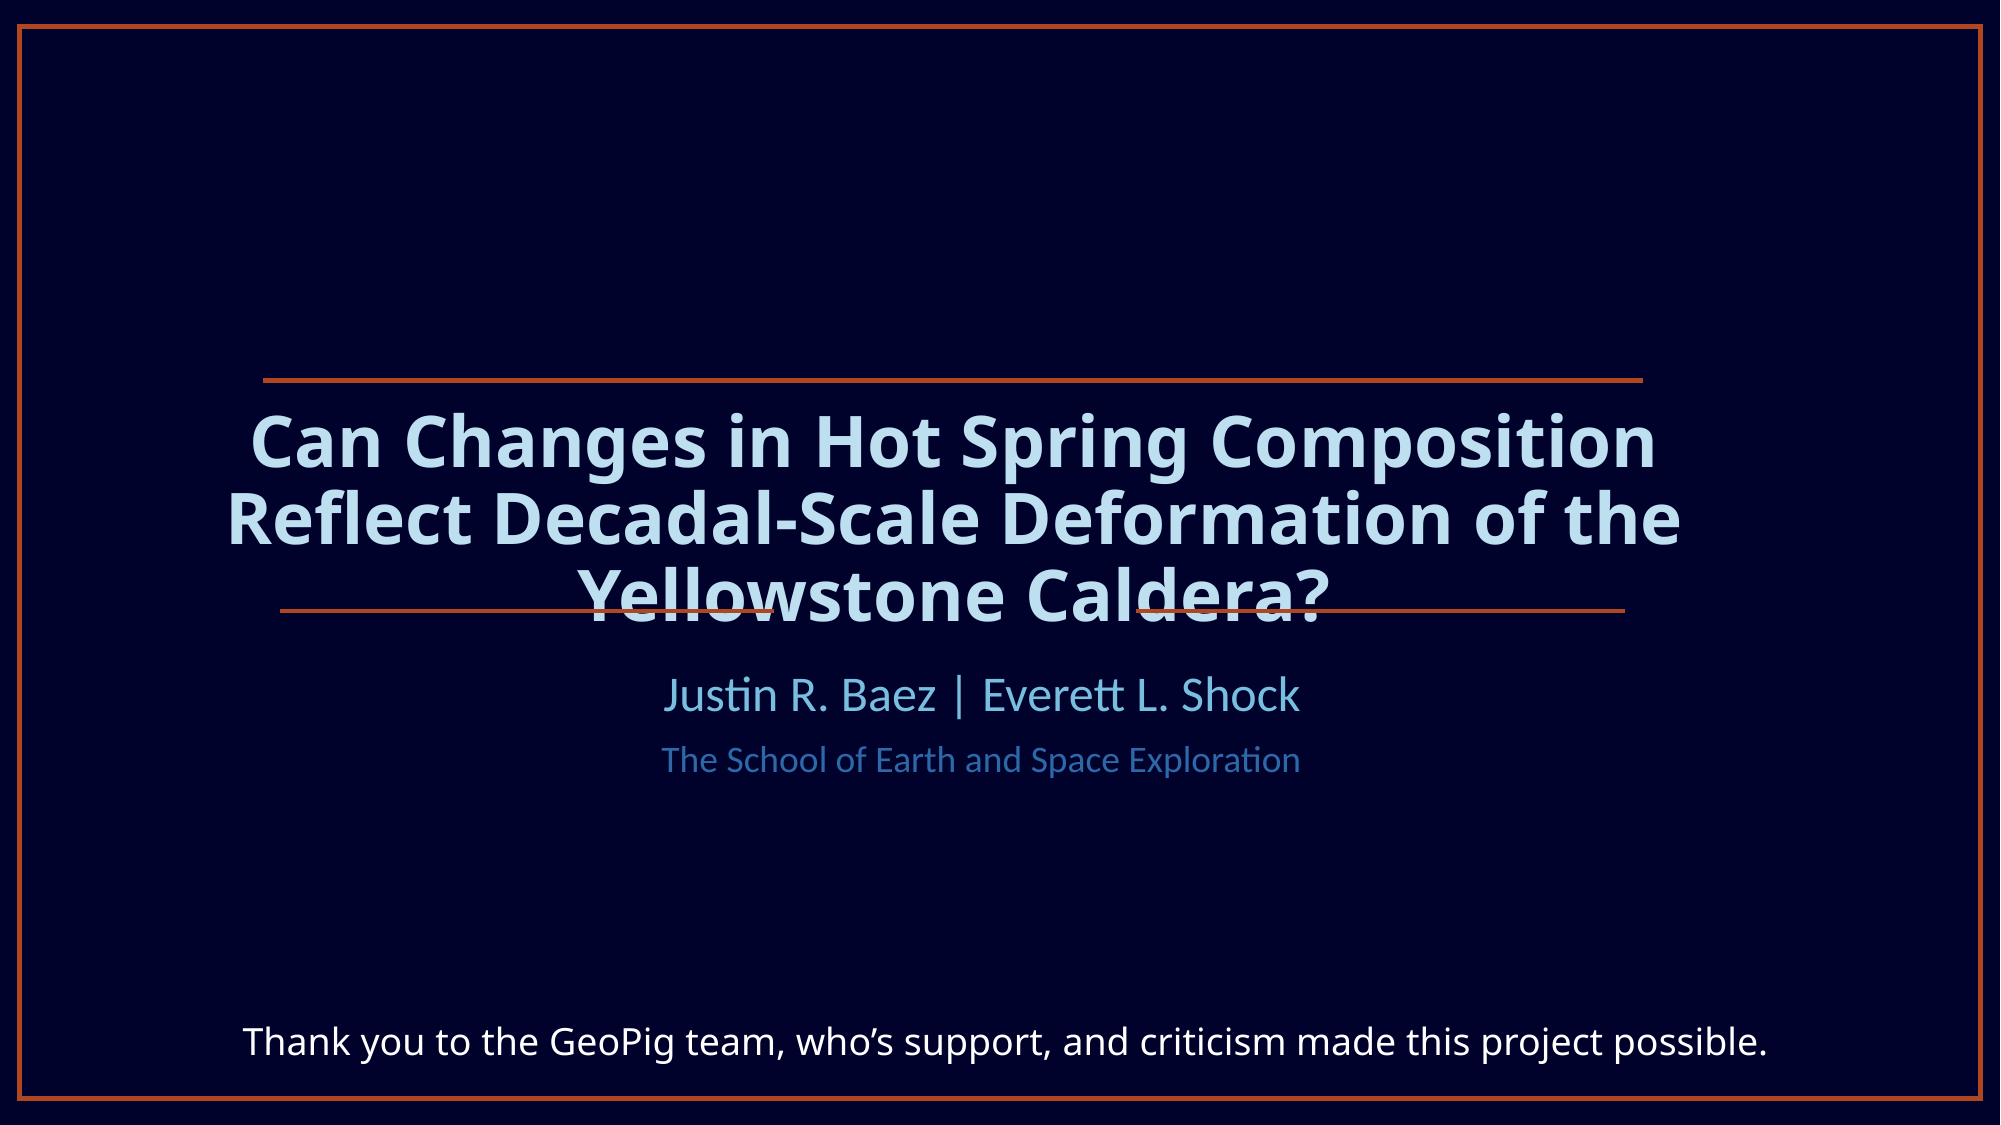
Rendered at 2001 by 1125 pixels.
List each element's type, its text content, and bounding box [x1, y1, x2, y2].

text_box Thank you to the GeoPig team, who’s support, and criticism made this project possible. [227, 1010, 1795, 1071]
text_box [18, 25, 1981, 1100]
